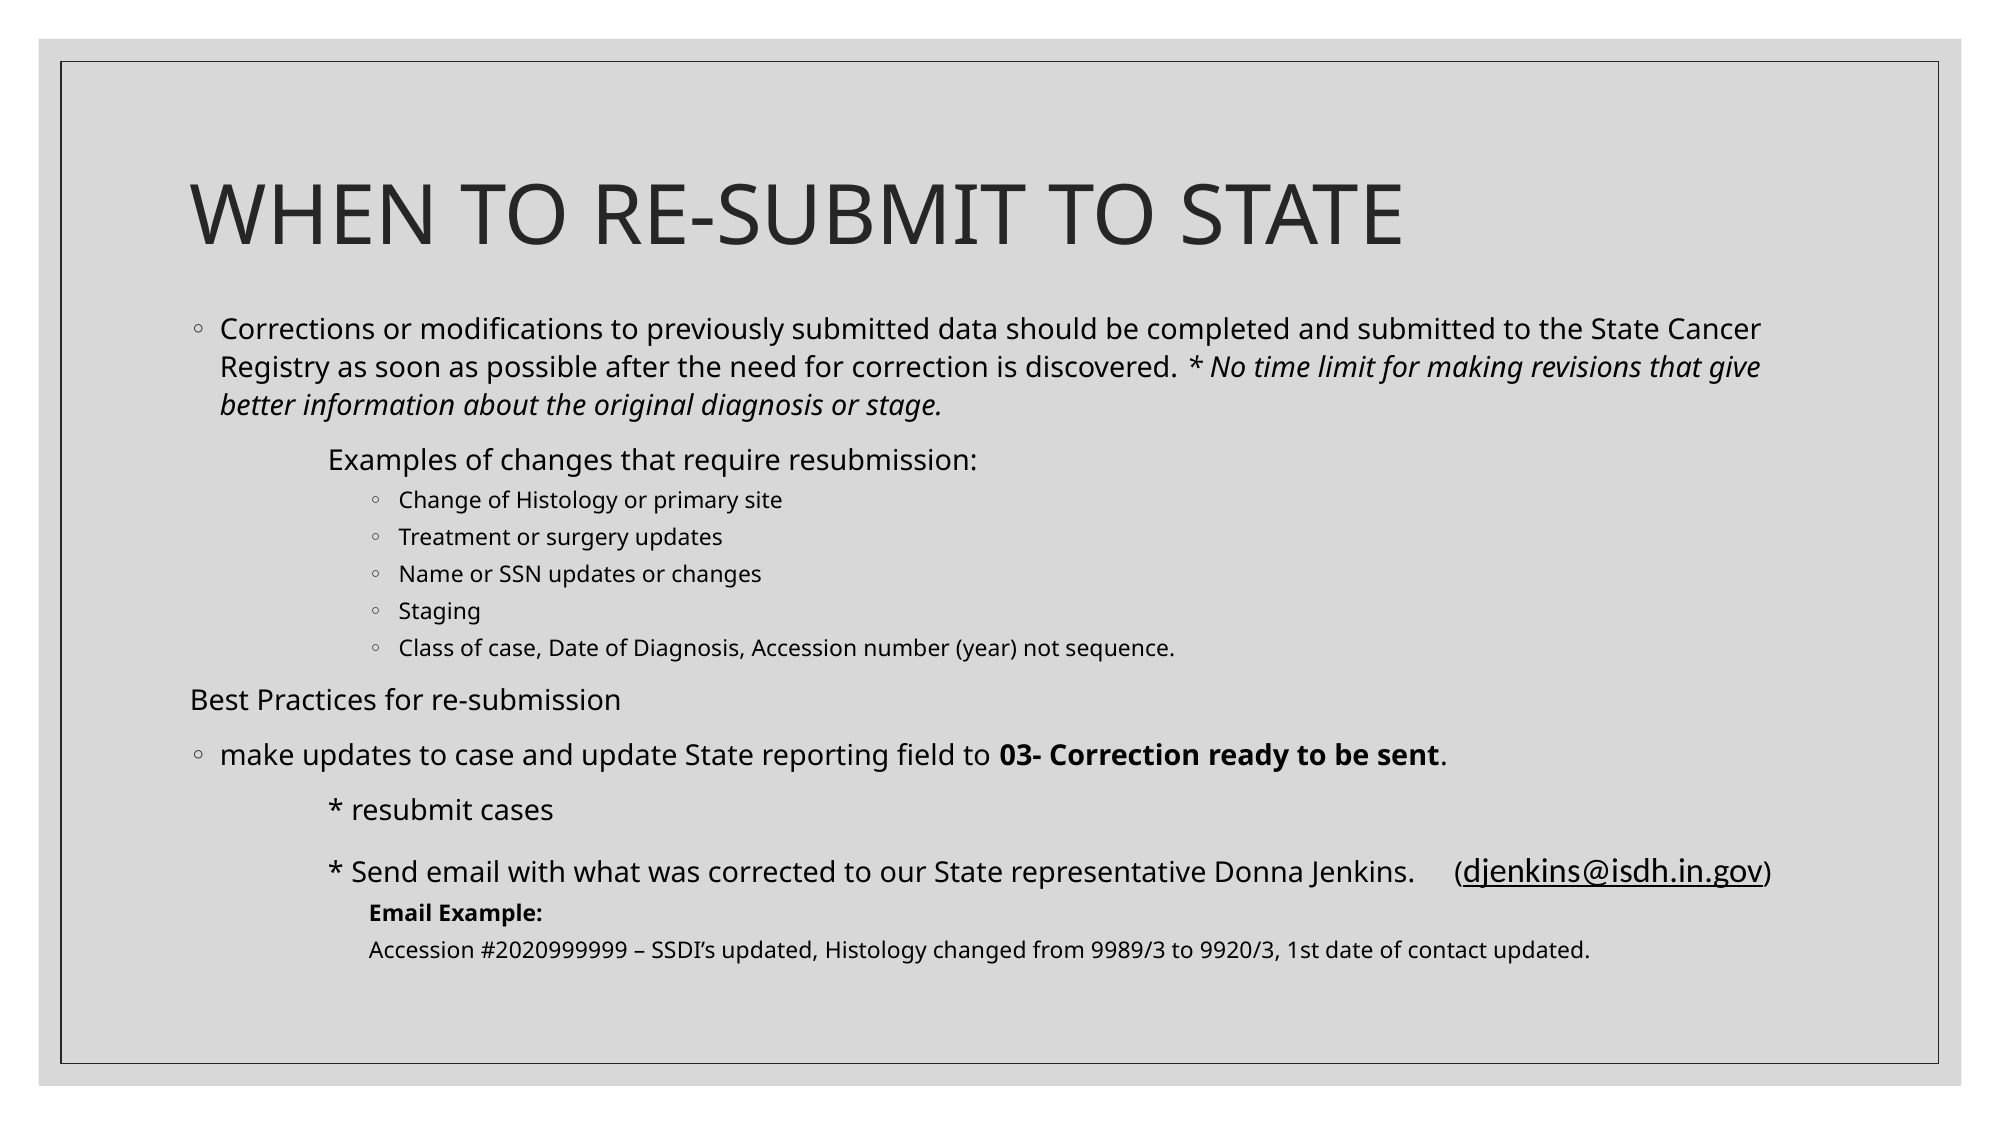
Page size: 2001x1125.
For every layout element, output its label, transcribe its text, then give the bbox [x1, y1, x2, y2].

title WHEN TO RE-SUBMIT TO STATE [174, 105, 1825, 299]
list Corrections or modifications to previously submitted data should be completed and submitted to the State Cancer Registry as soon as possible after the need for correction is discovered. * No time limit for making revisions that give better information about the original diagnosis or stage. Examples of changes that require resubmission: Change of Histology or primary site Treatment or surgery updates Name or SSN updates or changes Staging Class of case, Date of Diagnosis, Accession number (year) not sequence. Best Practices for re-submission make updates to case and update State reporting field to 03- Correction ready to be sent. * resubmit cases * Send email with what was corrected to our State representative Donna Jenkins. (djenkins@isdh.in.gov) Email Example: Accession #2020999999 – SSDI’s updated, Histology changed from 9989/3 to 9920/3, 1st date of contact updated. [174, 299, 1825, 977]
